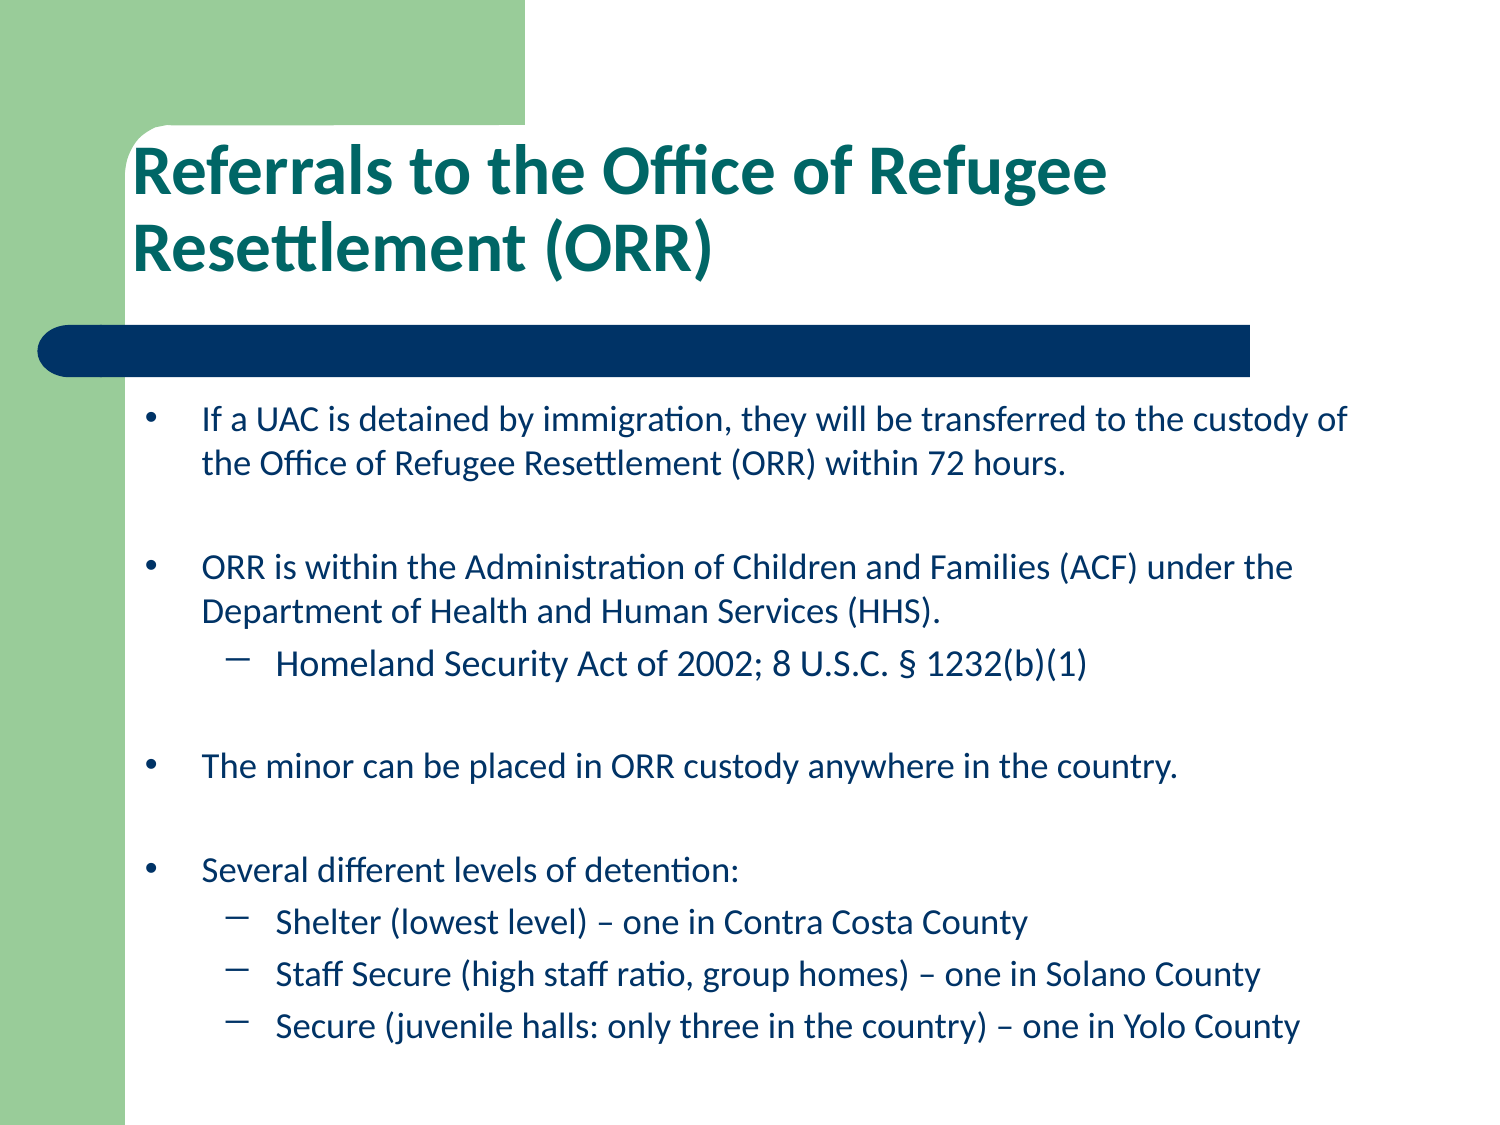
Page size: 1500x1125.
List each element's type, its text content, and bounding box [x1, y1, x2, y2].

list If a UAC is detained by immigration, they will be transferred to the custody of the Office of Refugee Resettlement (ORR) within 72 hours. ORR is within the Administration of Children and Families (ACF) under the Department of Health and Human Services (HHS). Homeland Security Act of 2002; 8 U.S.C. § 1232(b)(1) The minor can be placed in ORR custody anywhere in the country. Several different levels of detention: Shelter (lowest level) – one in Contra Costa County Staff Secure (high staff ratio, group homes) – one in Solano County Secure (juvenile halls: only three in the country) – one in Yolo County [136, 386, 1400, 1063]
title Referrals to the Office of Refugee Resettlement (ORR) [124, 124, 1408, 295]
